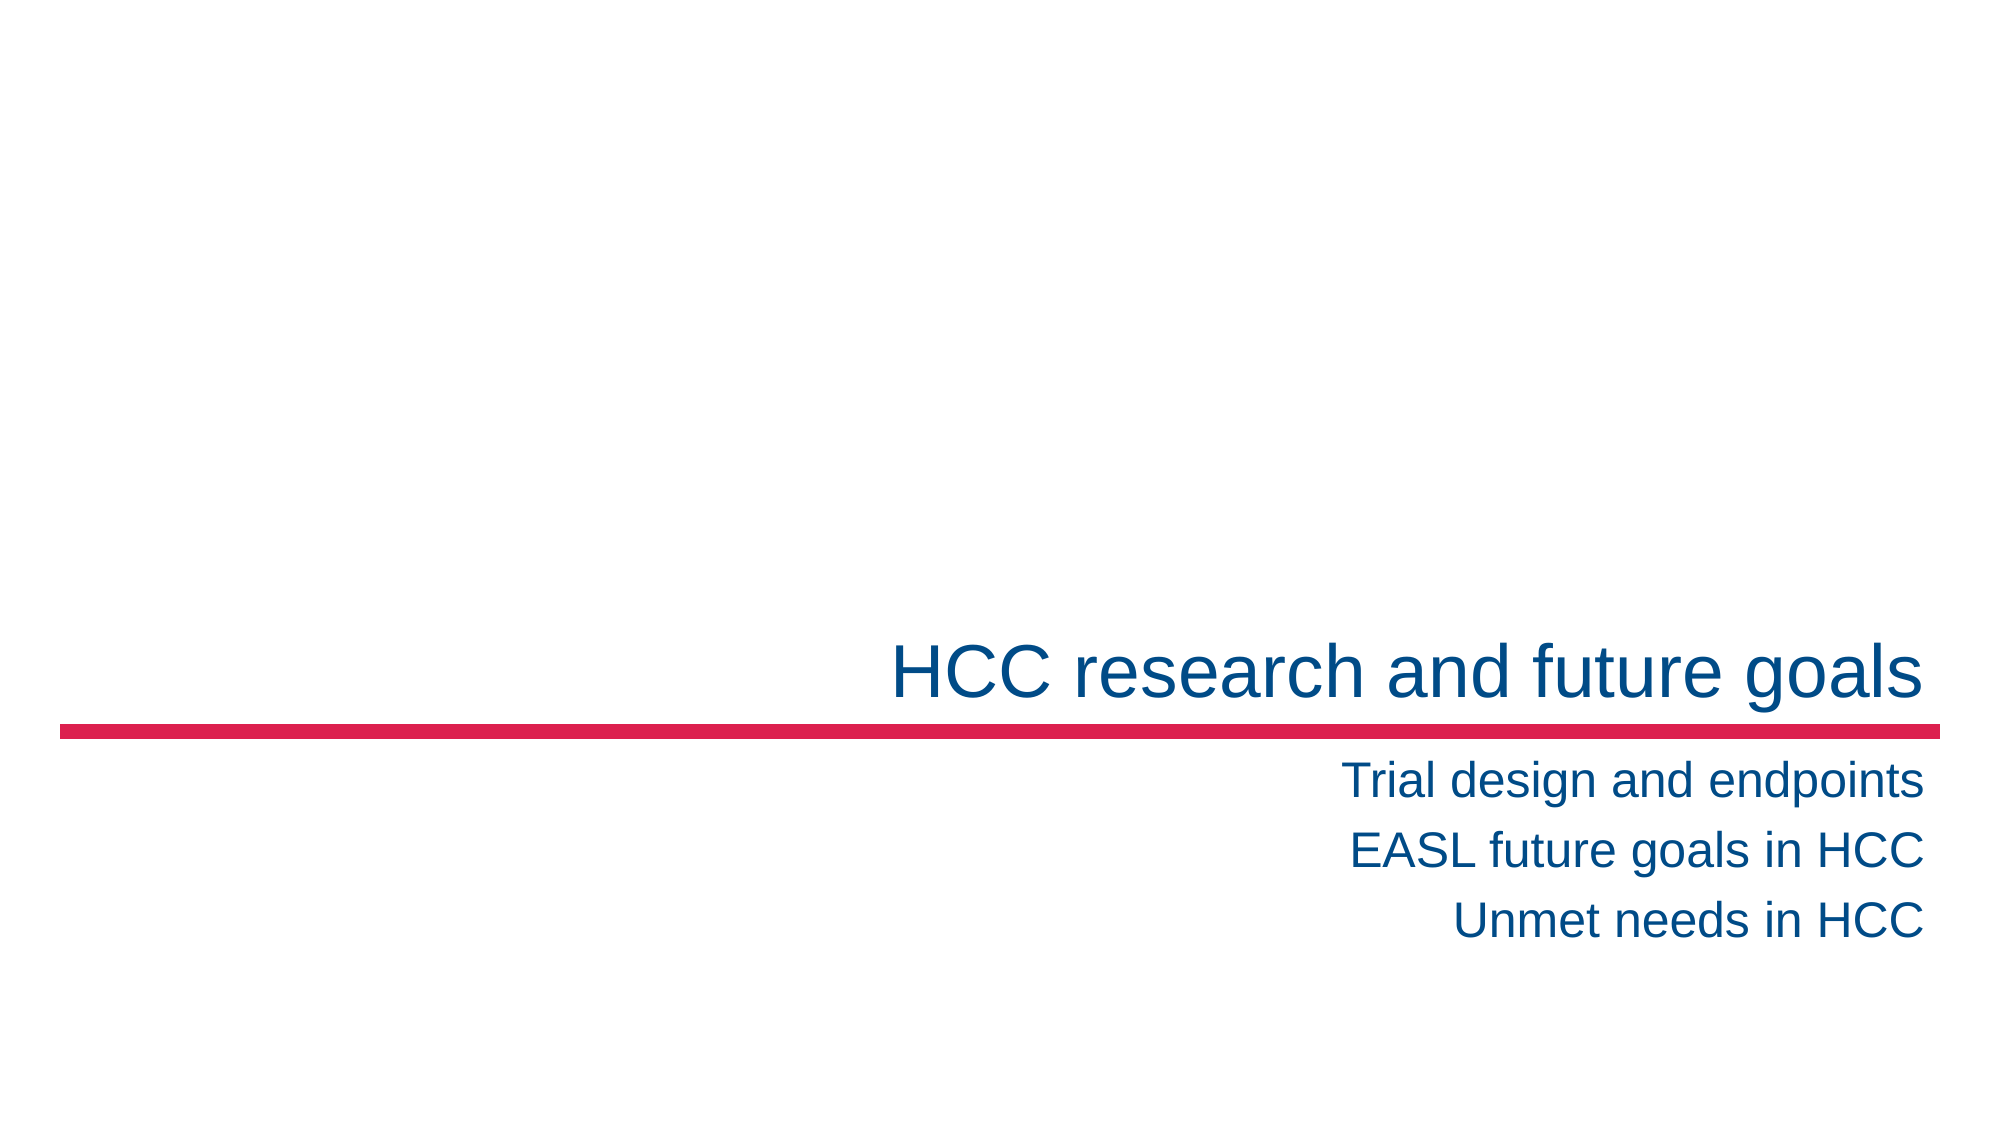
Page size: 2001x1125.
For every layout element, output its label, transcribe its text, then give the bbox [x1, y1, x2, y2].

list Trial design and endpoints EASL future goals in HCC Unmet needs in HCC [444, 739, 1940, 986]
title HCC research and future goals [81, 497, 1940, 721]
